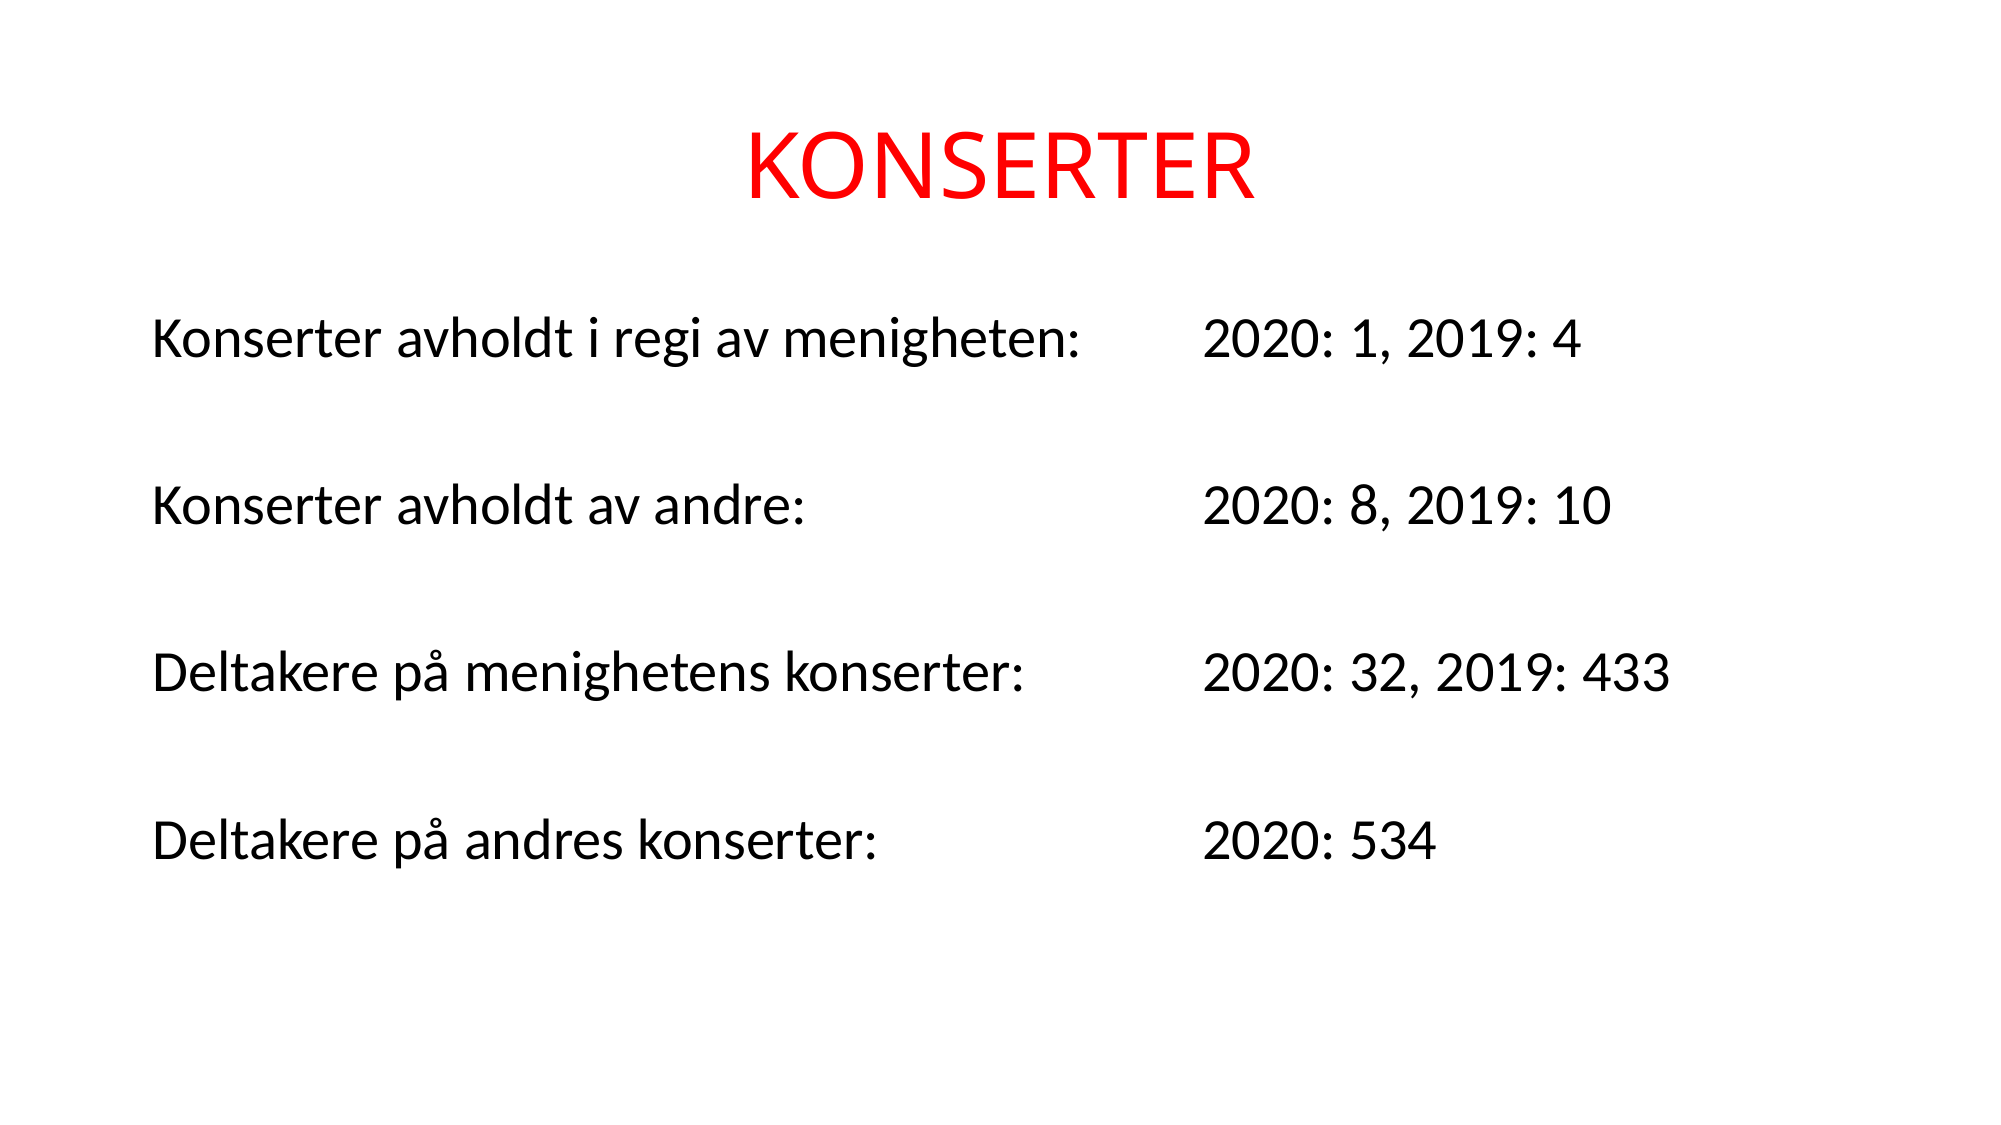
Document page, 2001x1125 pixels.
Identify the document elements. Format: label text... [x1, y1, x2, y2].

list Konserter avholdt i regi av menigheten: 2020: 1, 2019: 4 Konserter avholdt av andre: 2020: 8, 2019: 10 Deltakere på menighetens konserter: 2020: 32, 2019: 433 Deltakere på andres konserter: 2020: 534 [137, 299, 1863, 1014]
title KONSERTER [137, 59, 1863, 278]
